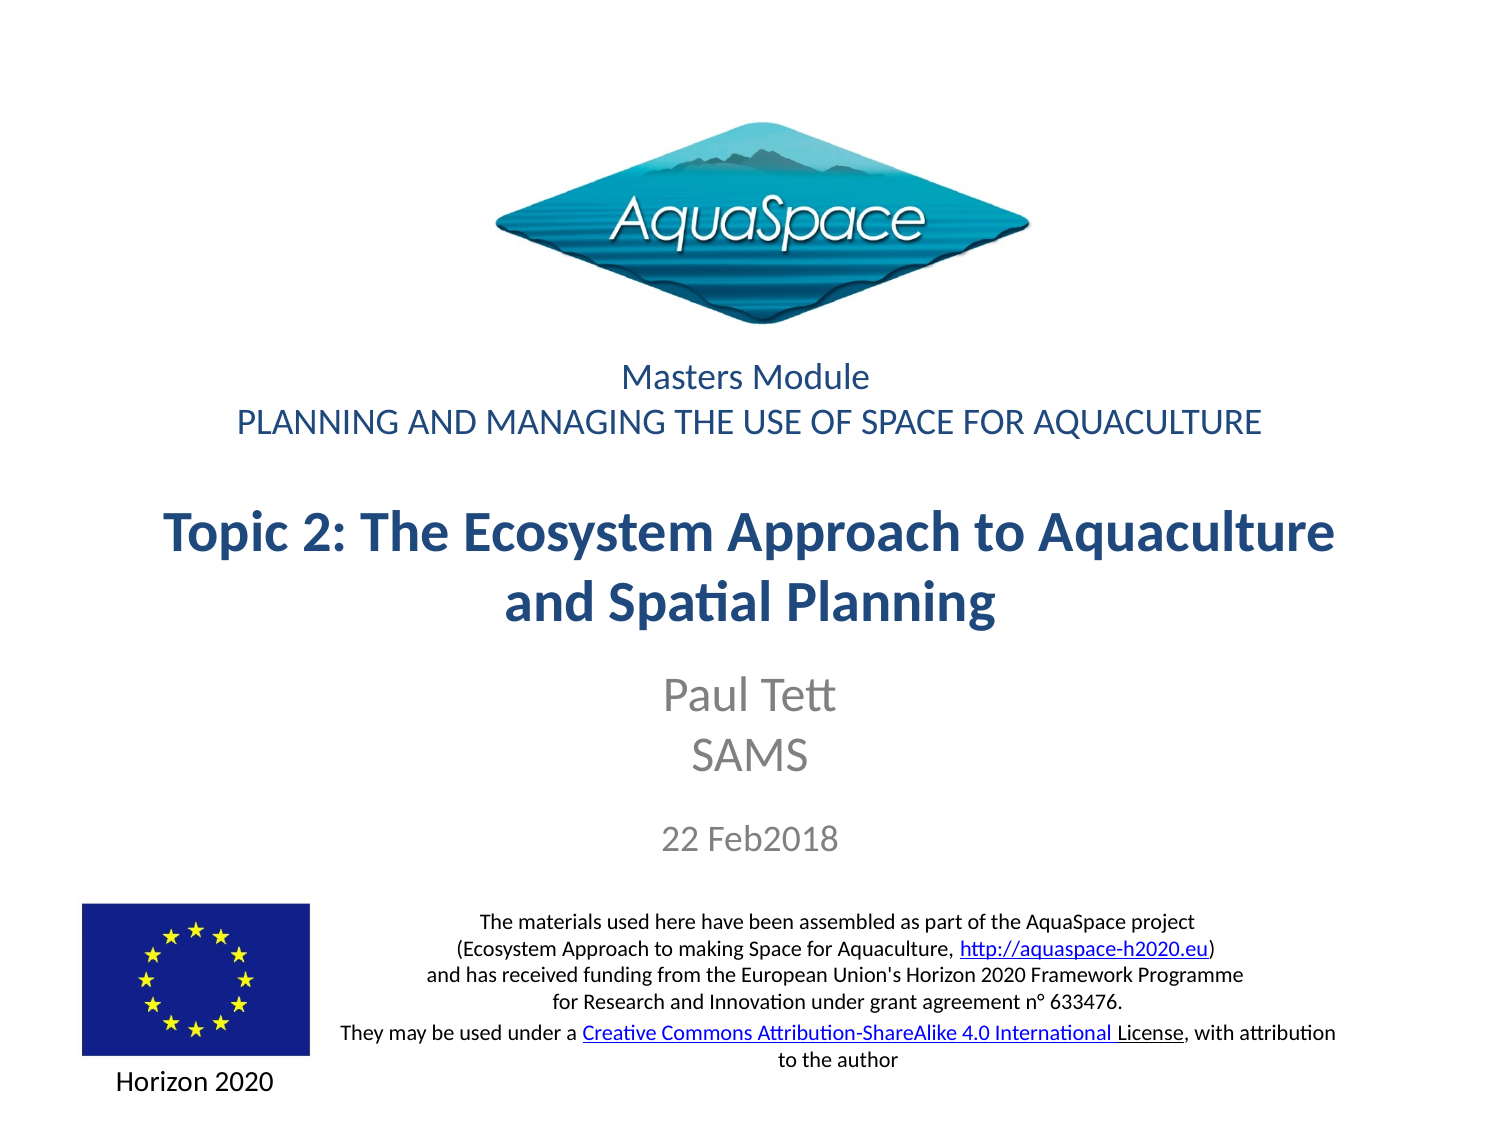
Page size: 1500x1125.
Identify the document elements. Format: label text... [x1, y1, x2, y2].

title Topic 2: The Ecosystem Approach to Aquaculture and Spatial Planning [112, 464, 1388, 663]
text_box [77, 899, 314, 1107]
subtitle The materials used here have been assembled as part of the AquaSpace project (Ecosystem Approach to making Space for Aquaculture, http://aquaspace-h2020.eu) and has received funding from the European Union's Horizon 2020 Framework Programme for Research and Innovation under grant agreement n° 633476. They may be used under a Creative Commons Attribution-ShareAlike 4.0 International License, with attribution to the author [314, 899, 1364, 1081]
text_box Paul Tett SAMS [336, 653, 1164, 789]
text_box Masters Module PLANNING AND MANAGING THE USE OF SPACE FOR AQUACULTURE [112, 344, 1388, 450]
picture [475, 95, 1048, 351]
text_box 22 Feb2018 [336, 806, 1164, 867]
